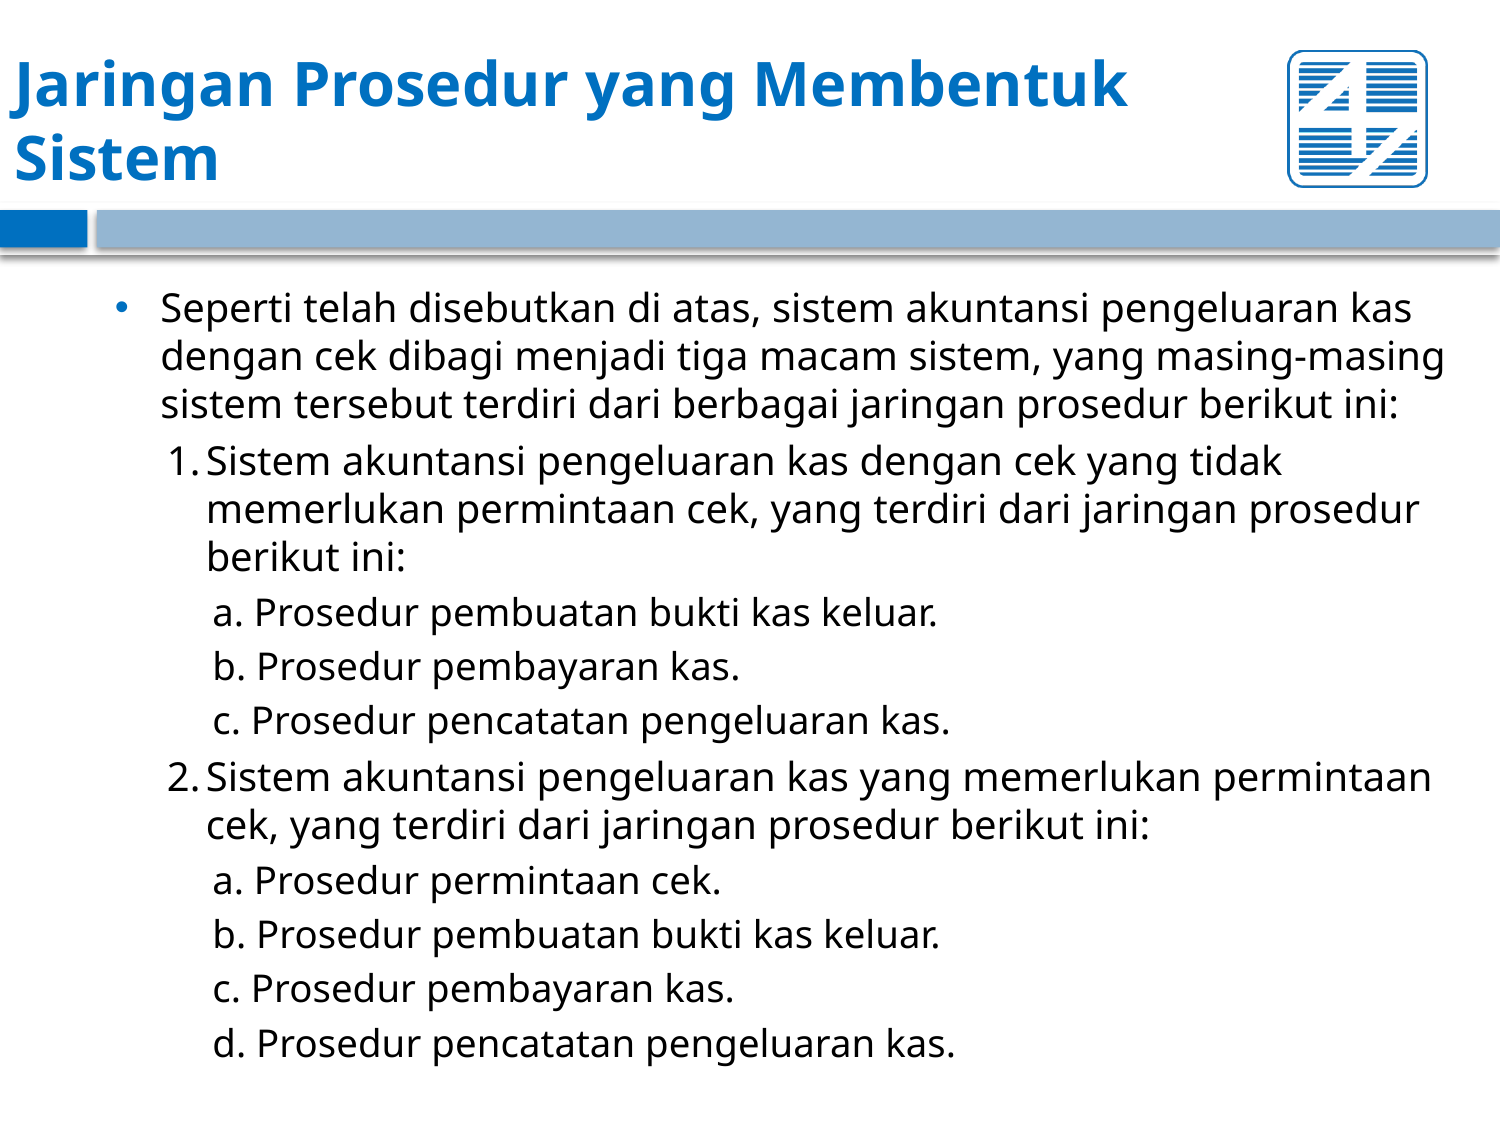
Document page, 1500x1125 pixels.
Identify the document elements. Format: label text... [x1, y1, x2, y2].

list Seperti telah disebutkan di atas, sistem akuntansi pengeluaran kas dengan cek dibagi menjadi tiga macam sistem, yang masing-masing sistem tersebut terdiri dari berbagai jaringan prosedur berikut ini: 1. Sistem akuntansi pengeluaran kas dengan cek yang tidak memerlukan permintaan cek, yang terdiri dari jaringan prosedur berikut ini: a. Prosedur pembuatan bukti kas keluar. b. Prosedur pembayaran kas. c. Prosedur pencatatan pengeluaran kas. 2. Sistem akuntansi pengeluaran kas yang memerlukan permintaan cek, yang terdiri dari jaringan prosedur berikut ini: a. Prosedur permintaan cek. b. Prosedur pembuatan bukti kas keluar. c. Prosedur pembayaran kas. d. Prosedur pencatatan pengeluaran kas. [99, 275, 1475, 1125]
title Jaringan Prosedur yang Membentuk Sistem [0, 37, 1288, 200]
picture [1288, 50, 1428, 188]
